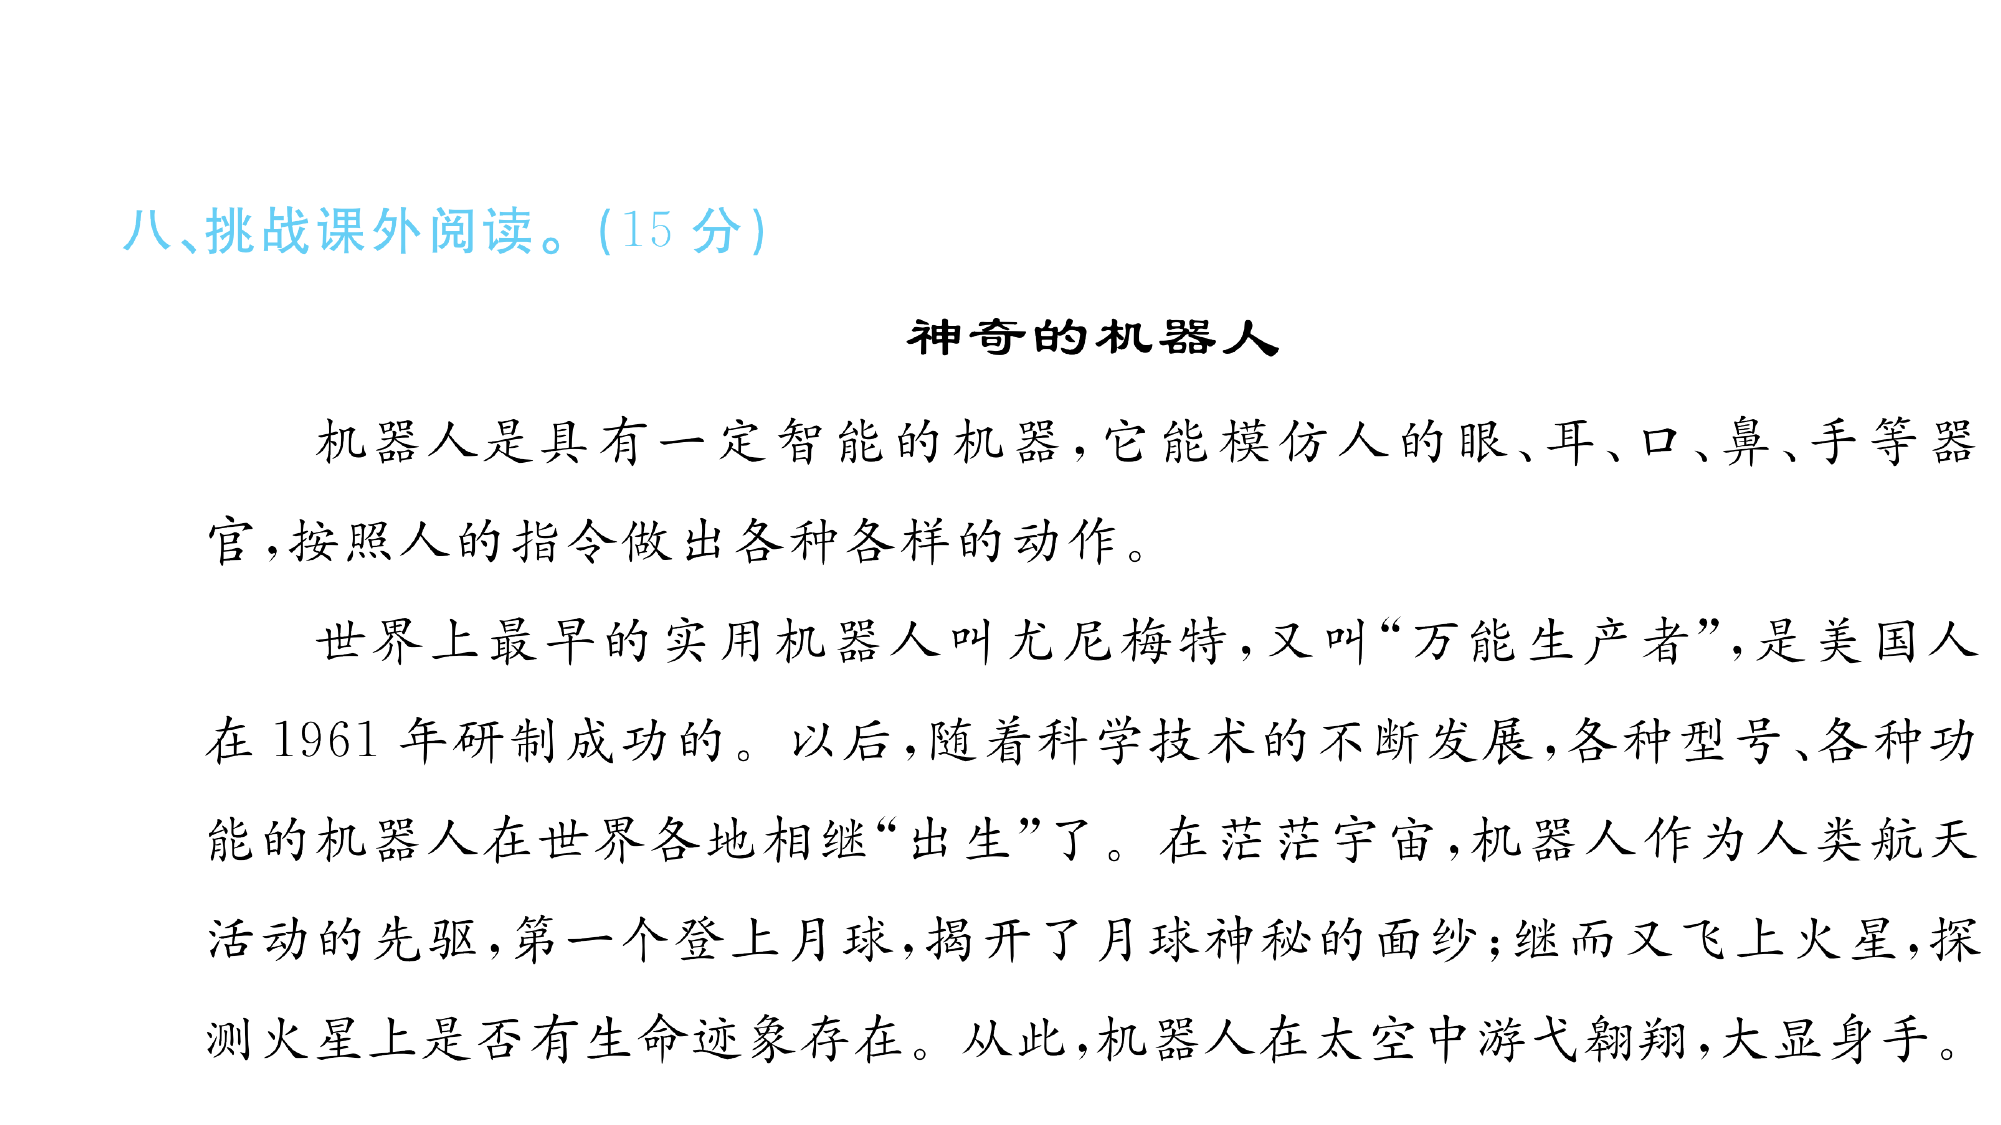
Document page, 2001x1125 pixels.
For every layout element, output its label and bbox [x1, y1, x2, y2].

picture [118, 177, 2000, 1086]
